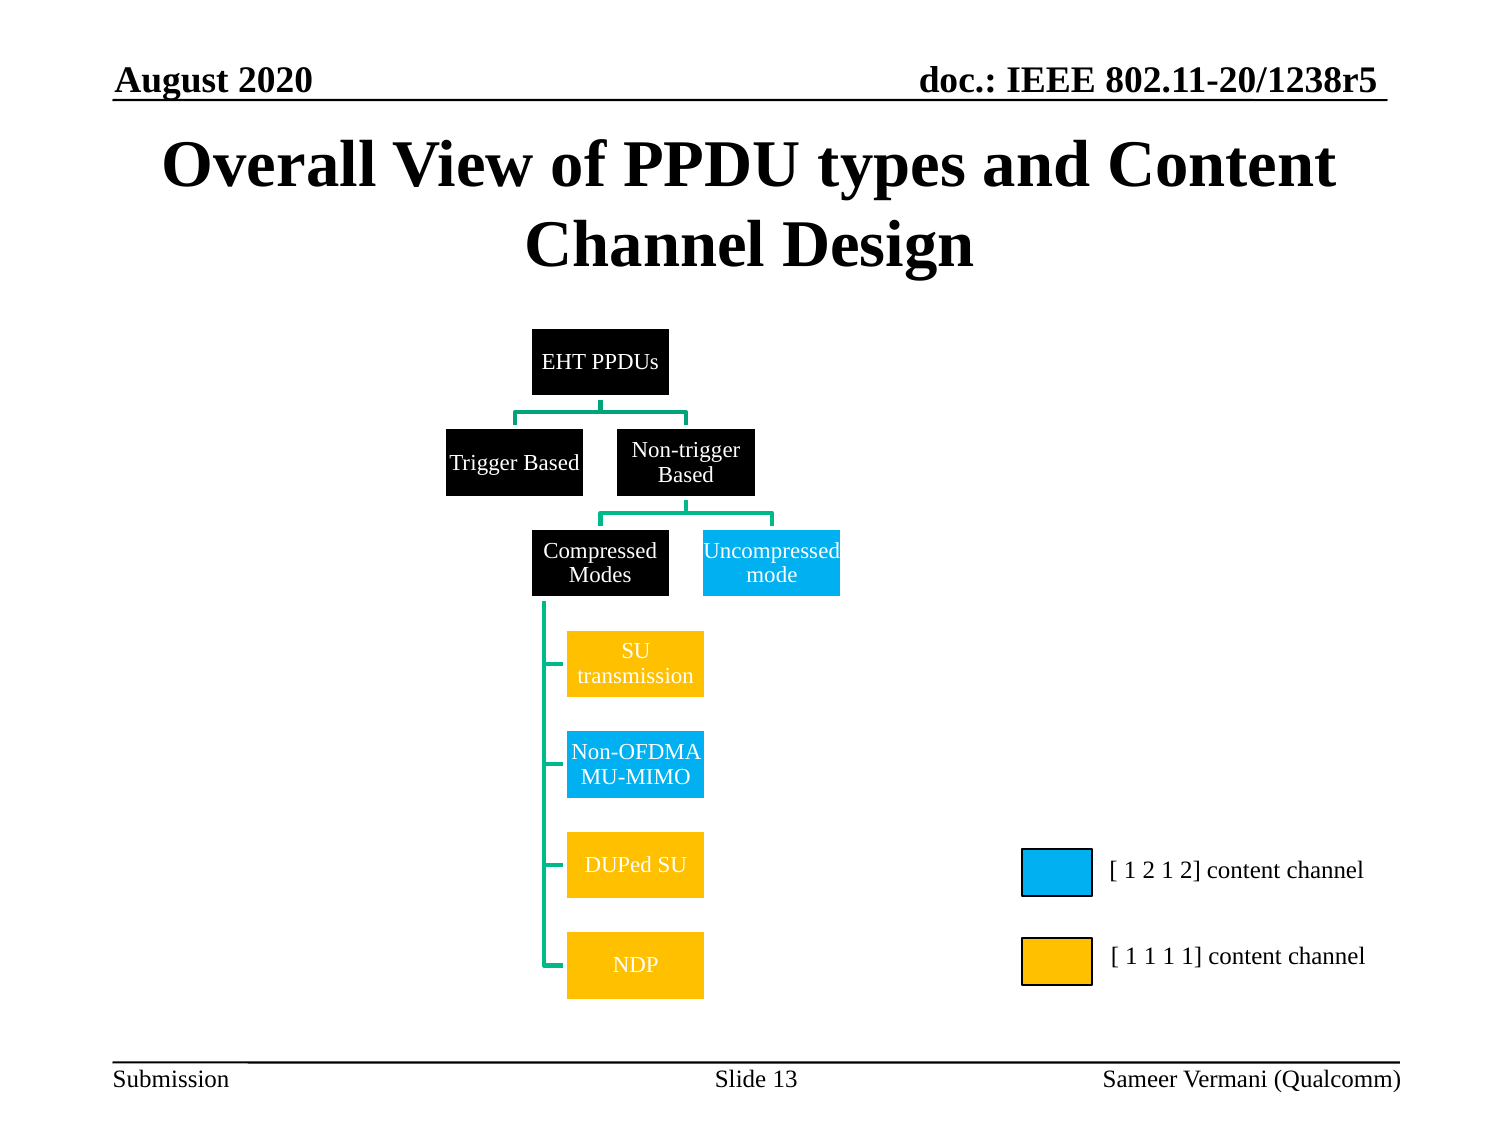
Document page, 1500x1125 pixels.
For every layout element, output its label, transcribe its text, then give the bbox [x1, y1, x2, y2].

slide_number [114, 54, 354, 101]
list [5, 325, 1281, 1002]
text_box [ 1 2 1 2] content channel [1287, 846, 1380, 891]
title Overall View of PPDU types and Content Channel Design [112, 112, 1388, 288]
footer Sameer Vermani (Qualcomm) [1062, 1061, 1402, 1093]
text_box [ 1 1 1 1] content channel [1287, 932, 1381, 977]
slide_number Slide 13 [712, 1061, 800, 1093]
